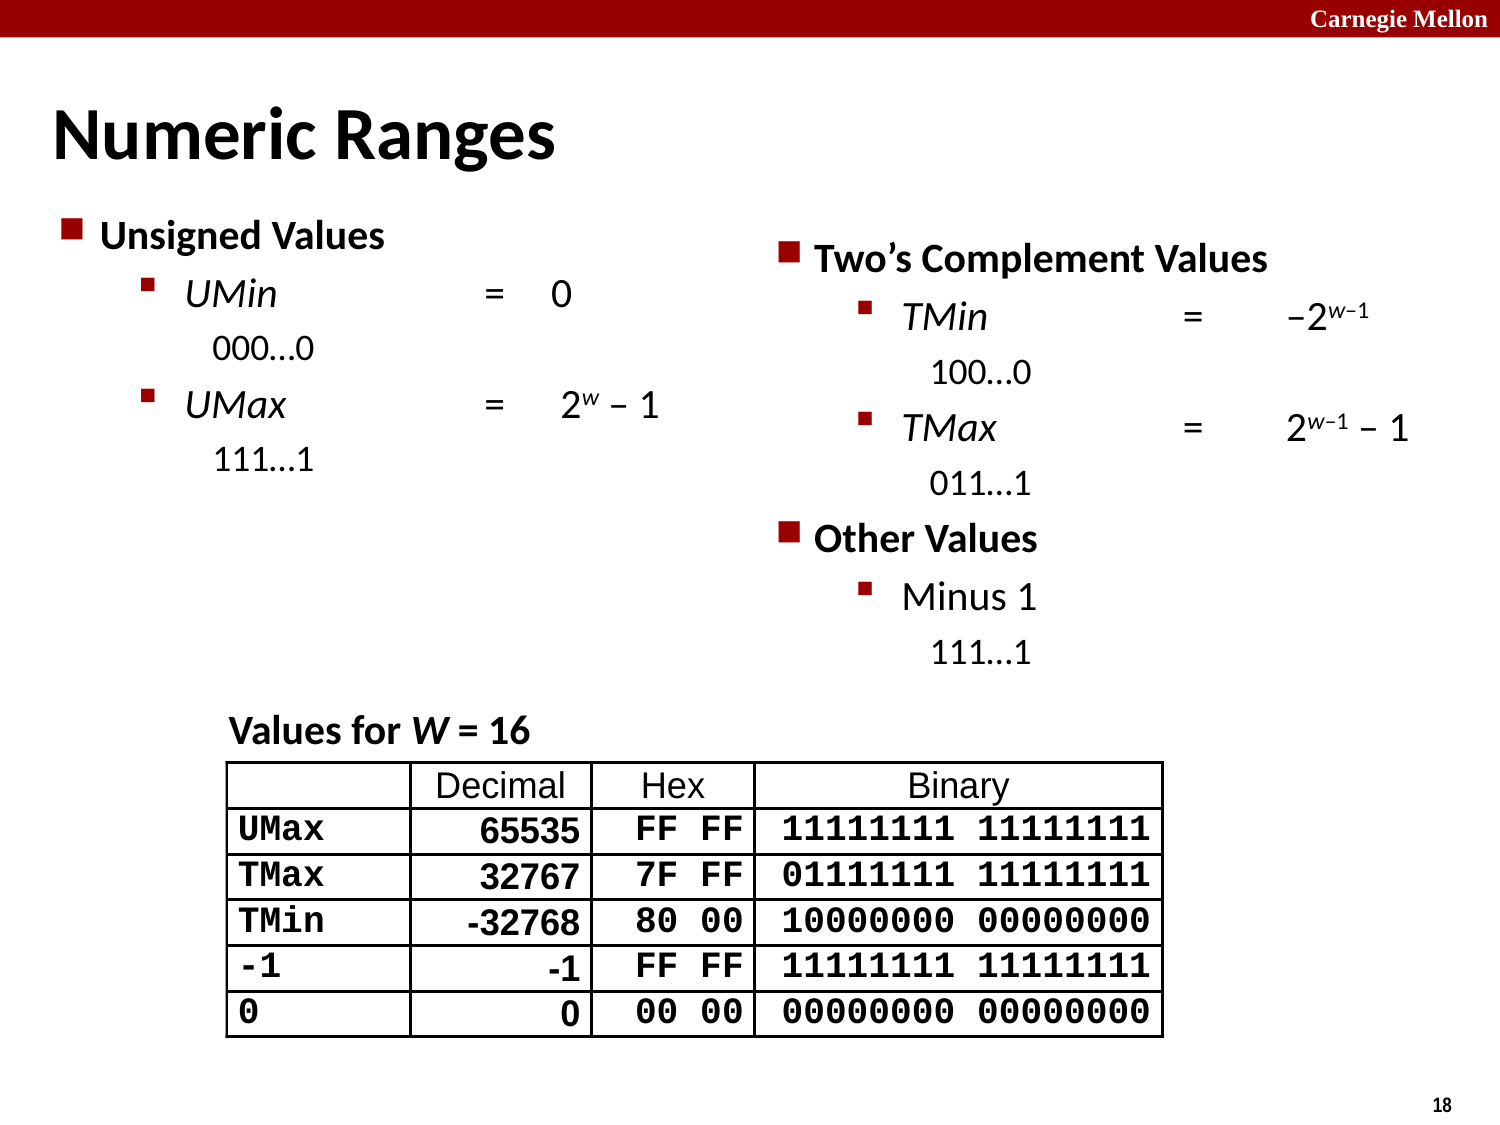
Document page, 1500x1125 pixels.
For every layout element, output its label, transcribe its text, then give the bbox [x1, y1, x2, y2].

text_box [225, 760, 1189, 1076]
list Two’s Complement Values TMin = –2w–1 100…0 TMax = 2w–1 – 1 011…1 Other Values Minus 1 111…1 [764, 223, 1438, 1040]
text_box Values for W = 16 [213, 695, 546, 761]
list Unsigned Values UMin = 0 000…0 UMax = 2w – 1 111…1 [47, 199, 717, 1058]
title Numeric Ranges [37, 83, 993, 176]
